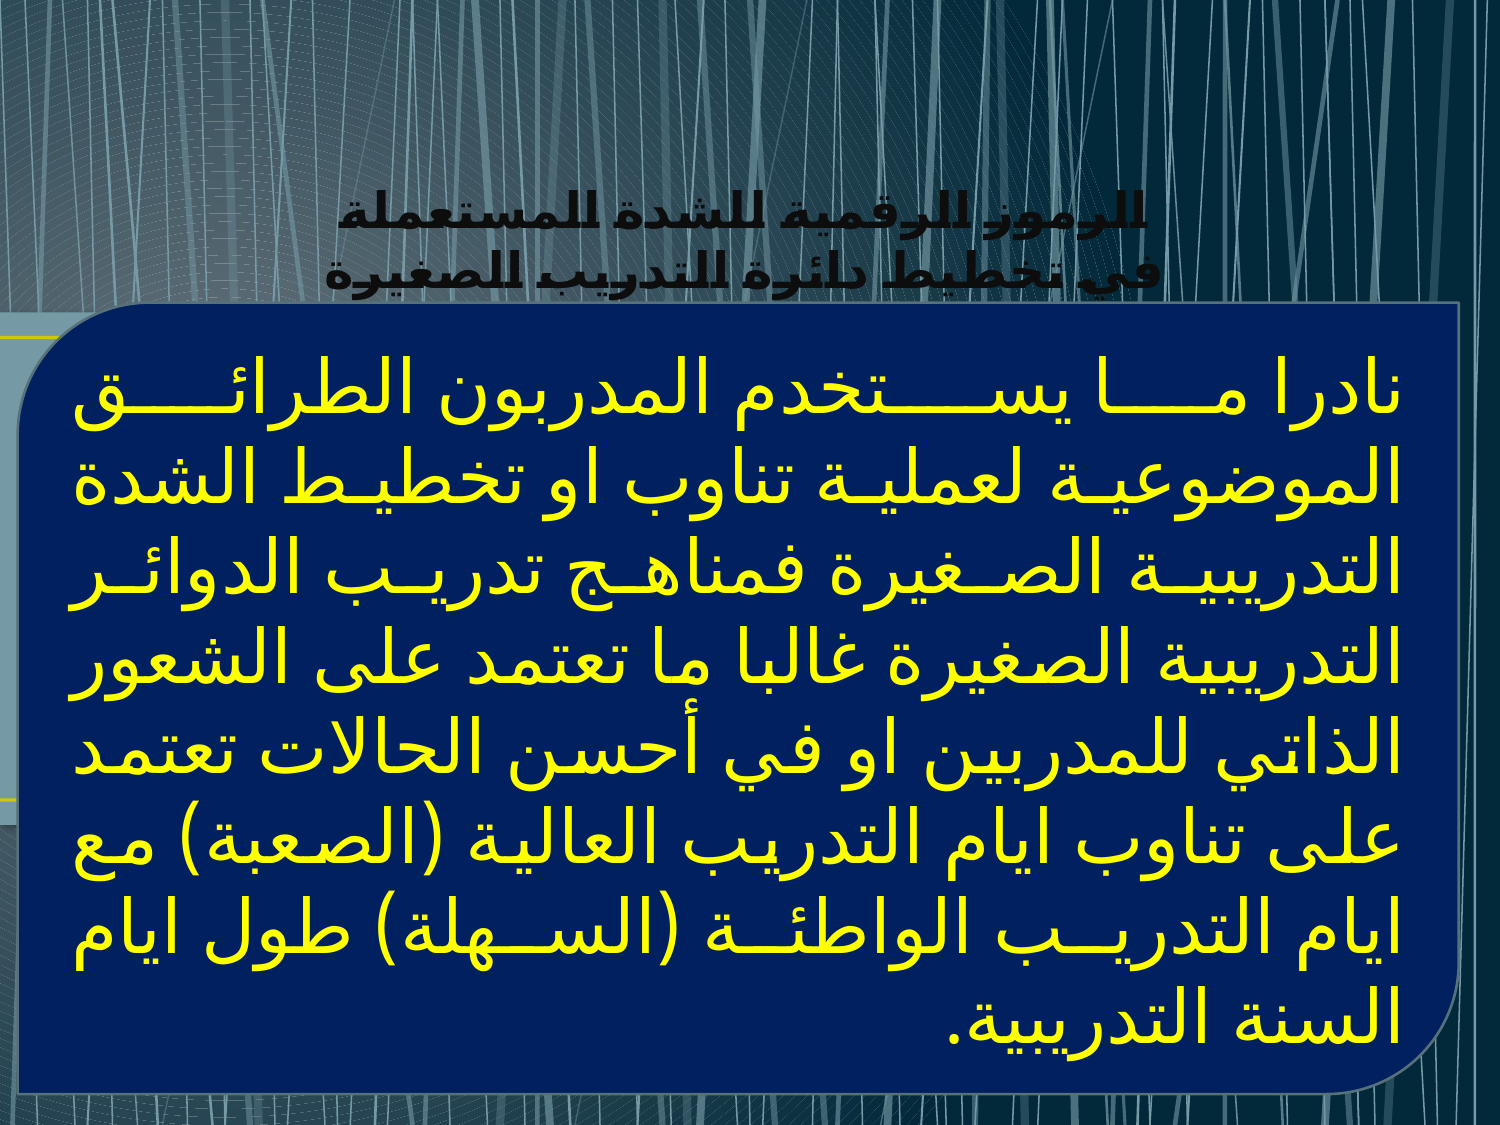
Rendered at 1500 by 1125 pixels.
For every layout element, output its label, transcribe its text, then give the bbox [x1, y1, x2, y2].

title الرموز الرقمية للشدة المستعملة في تخطيط دائرة التدريب الصغيرة [277, 125, 1211, 301]
text_box نادرا ما يستخدم المدربون الطرائق الموضوعية لعملية تناوب او تخطيط الشدة التدريبية الصغيرة فمناهج تدريب الدوائر التدريبية الصغيرة غالبا ما تعتمد على الشعور الذاتي للمدربين او في أحسن الحالات تعتمد على تناوب ايام التدريب العالية (الصعبة) مع ايام التدريب الواطئة (السهلة) طول ايام السنة التدريبية. [16, 301, 1461, 1096]
